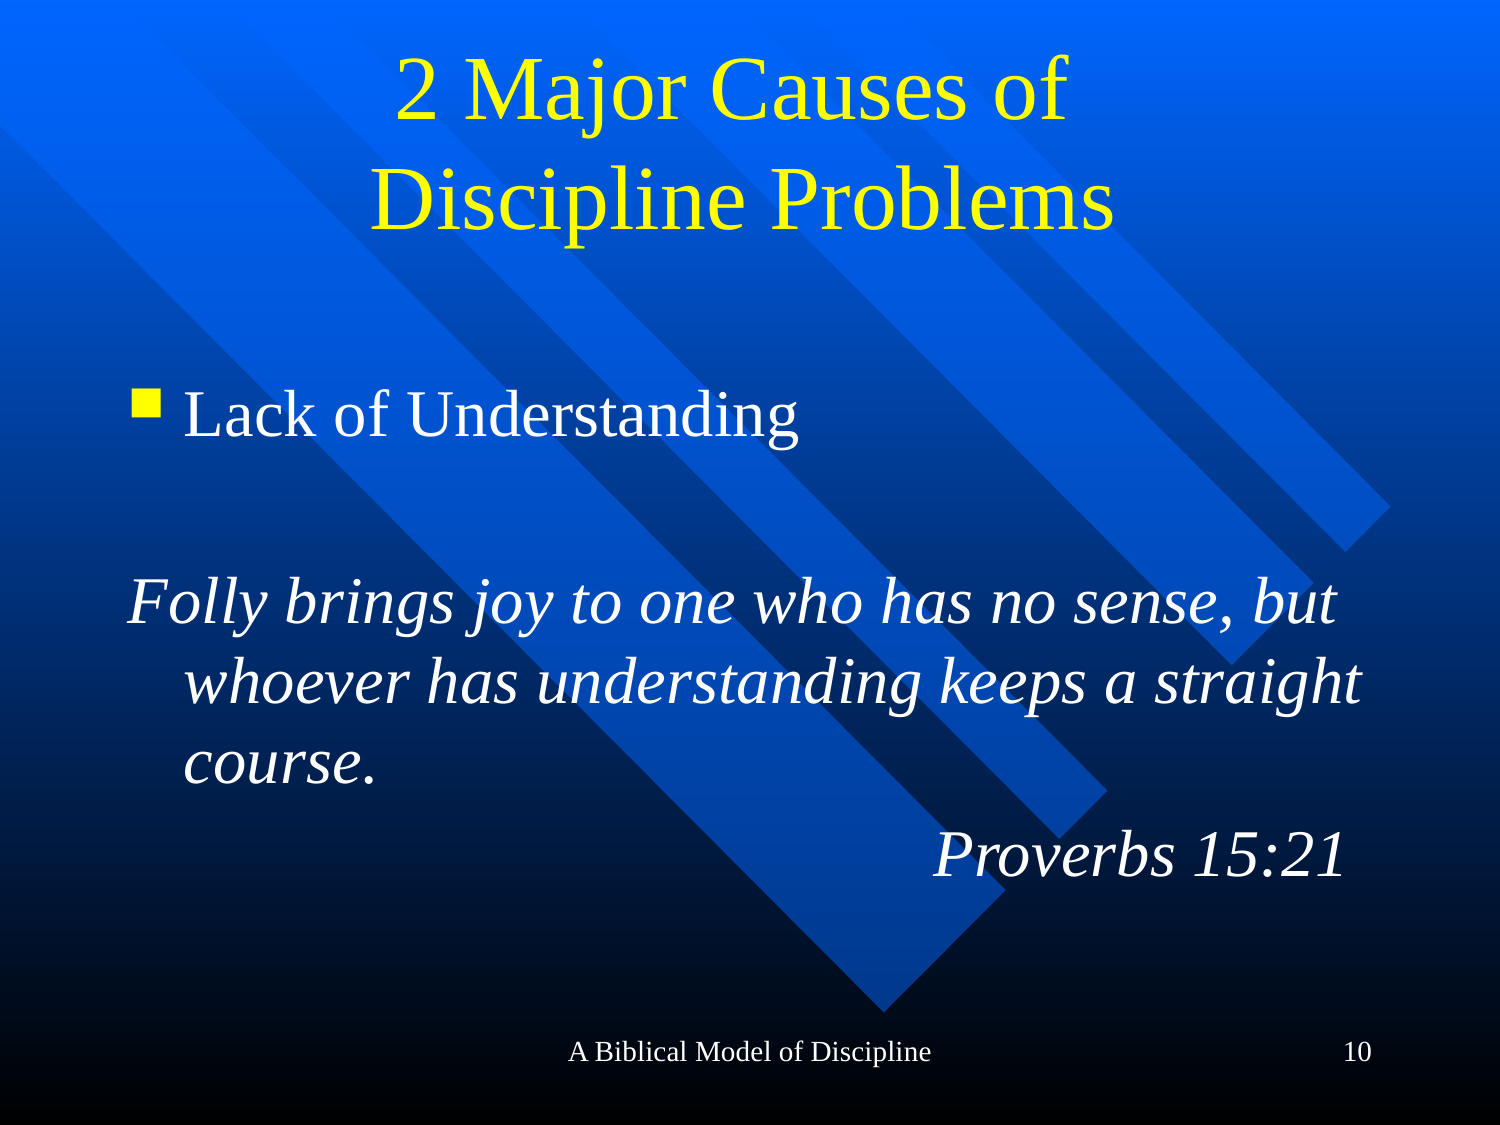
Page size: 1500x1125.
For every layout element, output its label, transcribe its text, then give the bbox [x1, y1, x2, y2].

list Lack of Understanding Folly brings joy to one who has no sense, but whoever has understanding keeps a straight course. Proverbs 15:21 [111, 268, 1388, 1001]
footer A Biblical Model of Discipline [511, 1024, 988, 1101]
slide_number 10 [1074, 1024, 1388, 1101]
title 2 Major Causes of Discipline Problems [37, 37, 1451, 238]
